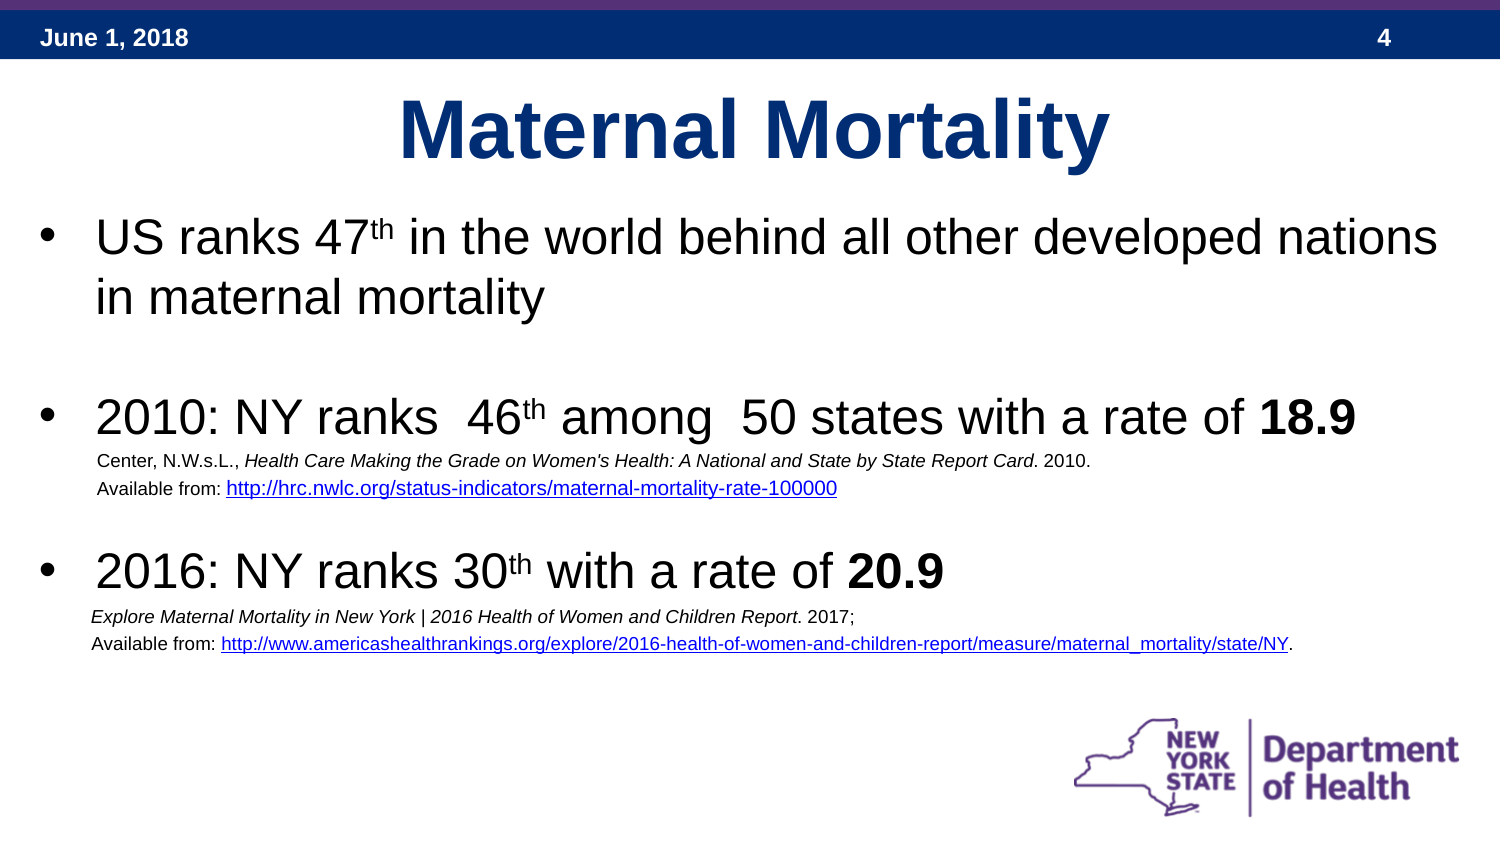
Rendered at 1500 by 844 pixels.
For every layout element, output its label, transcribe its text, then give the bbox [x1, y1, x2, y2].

picture [1074, 742, 1460, 818]
list Maternal Mortality US ranks 47th in the world behind all other developed nations in maternal mortality 2010: NY ranks 46th among 50 states with a rate of 18.9 Center, N.W.s.L., Health Care Making the Grade on Women's Health: A National and State by State Report Card. 2010. Available from: http://hrc.nwlc.org/status-indicators/maternal-mortality-rate-100000 2016: NY ranks 30th with a rate of 20.9 Explore Maternal Mortality in New York | 2016 Health of Women and Children Report. 2017; Available from: http://www.americashealthrankings.org/explore/2016-health-of-women-and-children-report/measure/maternal_mortality/state/NY. [24, 68, 1500, 742]
